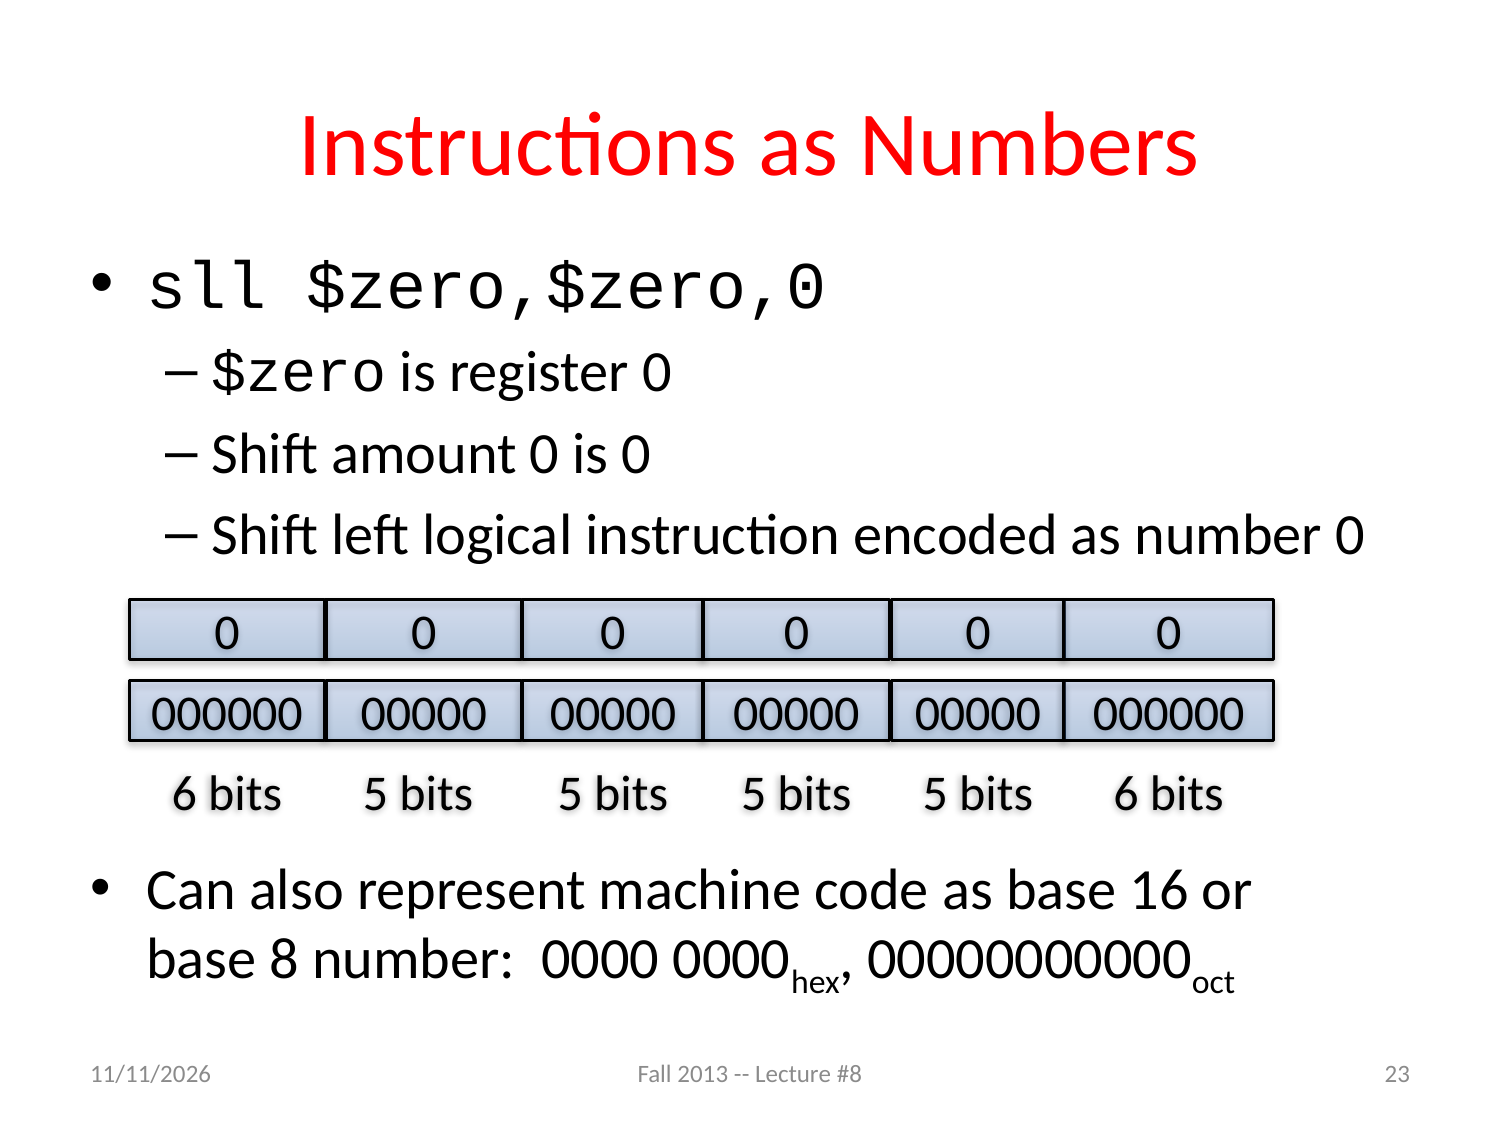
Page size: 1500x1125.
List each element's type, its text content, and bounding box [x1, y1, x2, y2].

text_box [128, 680, 1274, 742]
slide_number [75, 1042, 425, 1103]
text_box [128, 599, 1274, 661]
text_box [128, 759, 1274, 821]
footer Fall 2013 -- Lecture #8 [512, 1042, 988, 1103]
slide_number 23 [1074, 1042, 1425, 1103]
list sll $zero,$zero,0 $zero is register 0 Shift amount 0 is 0 Shift left logical instruction encoded as number 0 Can also represent machine code as base 16 or base 8 number: 0000 0000hex, 00000000000oct [75, 234, 1425, 1097]
title Instructions as Numbers [75, 45, 1425, 233]
